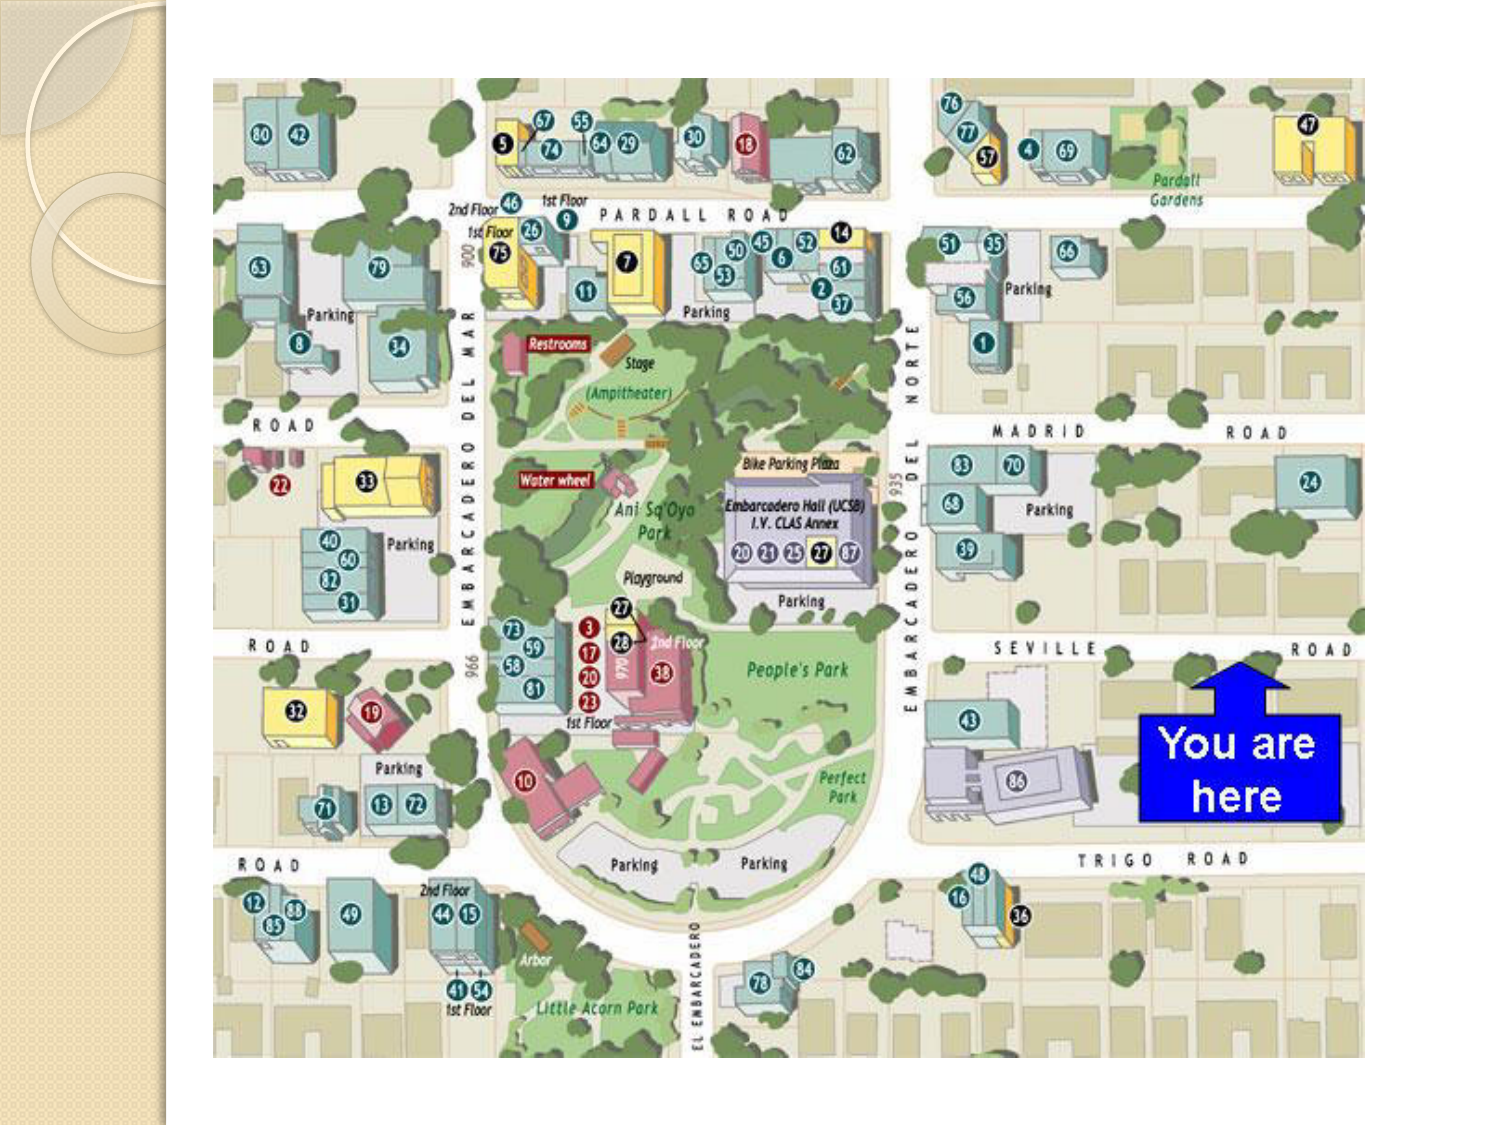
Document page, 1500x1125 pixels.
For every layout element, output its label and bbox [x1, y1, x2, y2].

list [212, 77, 1365, 1059]
